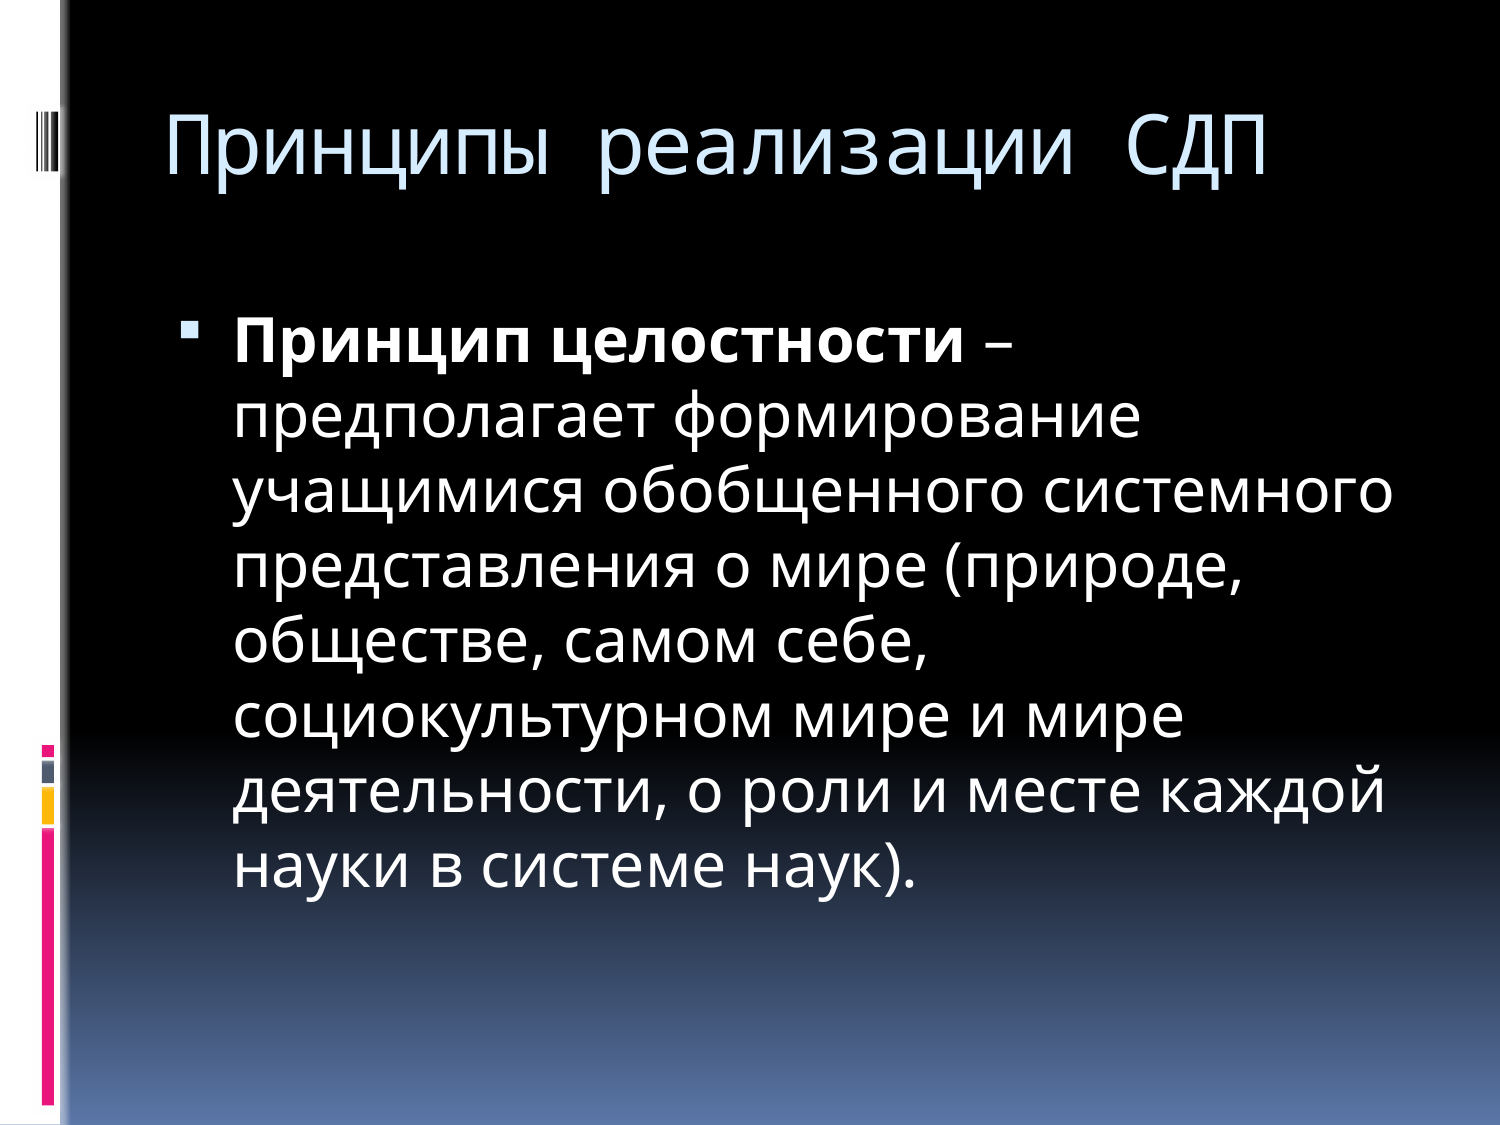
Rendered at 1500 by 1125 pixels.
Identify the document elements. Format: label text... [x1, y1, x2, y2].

list Принцип целостности – предполагает формирование учащимися обобщенного системного представления о мире (природе, обществе, самом себе, социокультурном мире и мире деятельности, о роли и месте каждой науки в системе наук). [150, 292, 1425, 1043]
title Принципы реализации СДП [150, 83, 1425, 234]
